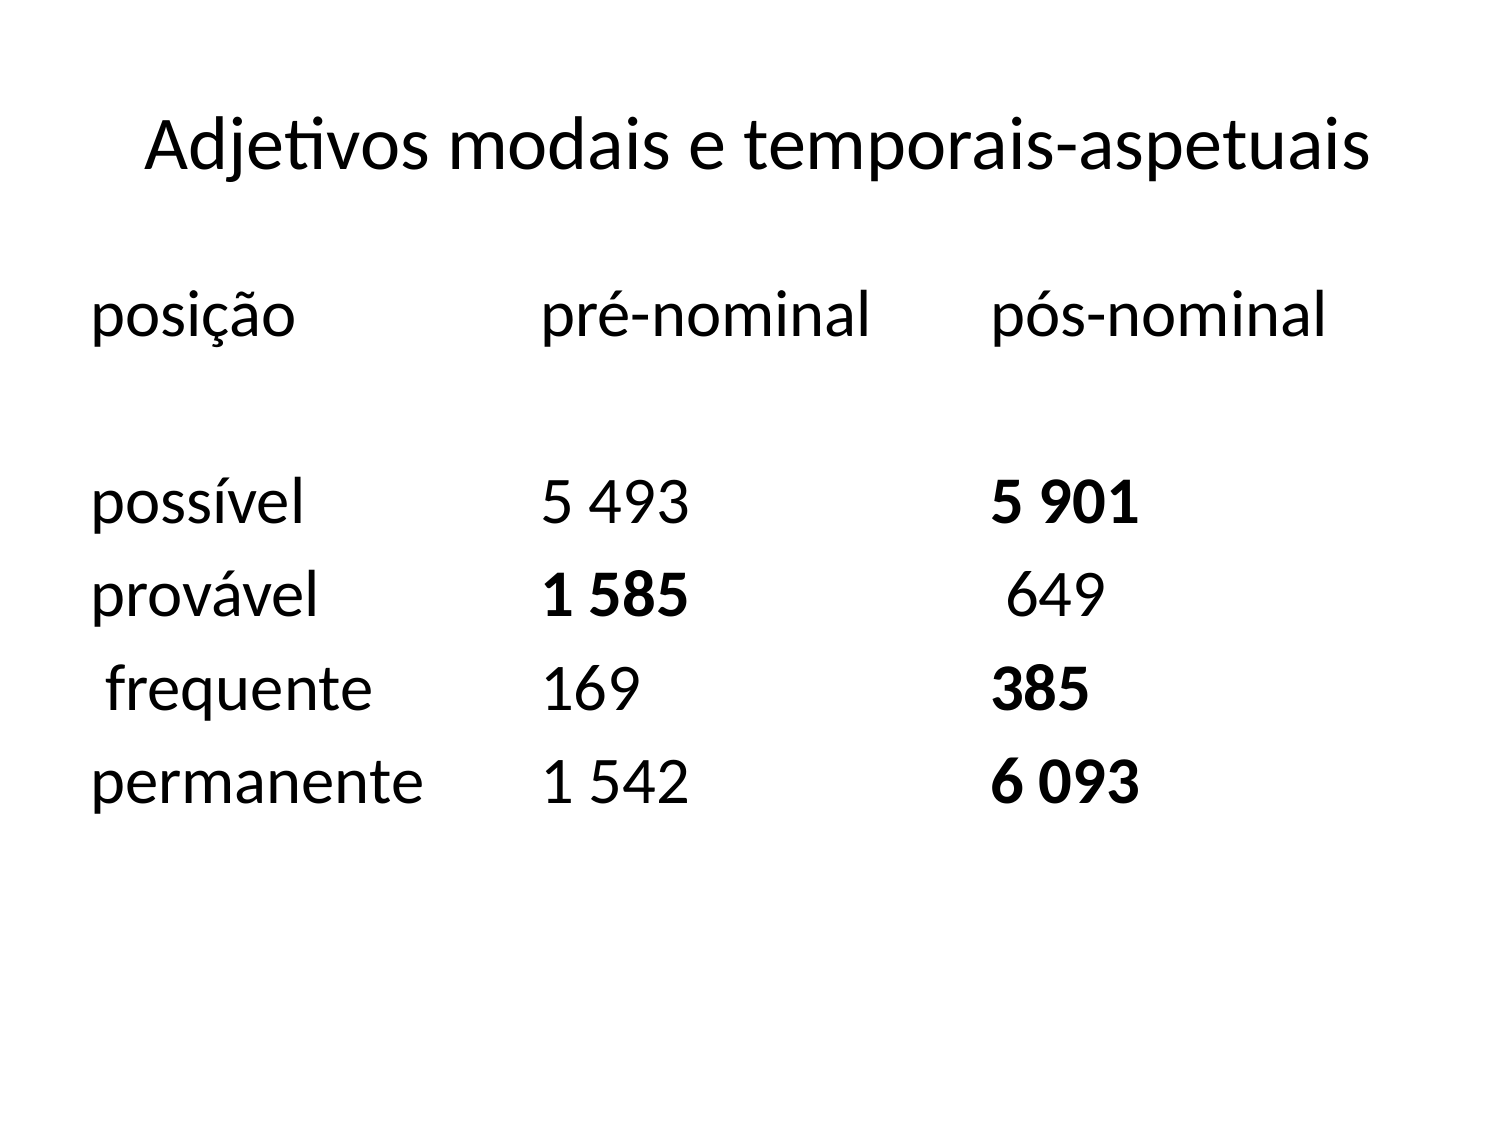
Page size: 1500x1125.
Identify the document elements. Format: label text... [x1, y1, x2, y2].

list posição pré-nominal pós-nominal possível 5 493 5 901 provável 1 585 649 frequente 169 385 permanente 1 542 6 093 [75, 262, 1425, 1005]
title Adjetivos modais e temporais-aspetuais [75, 45, 1425, 233]
